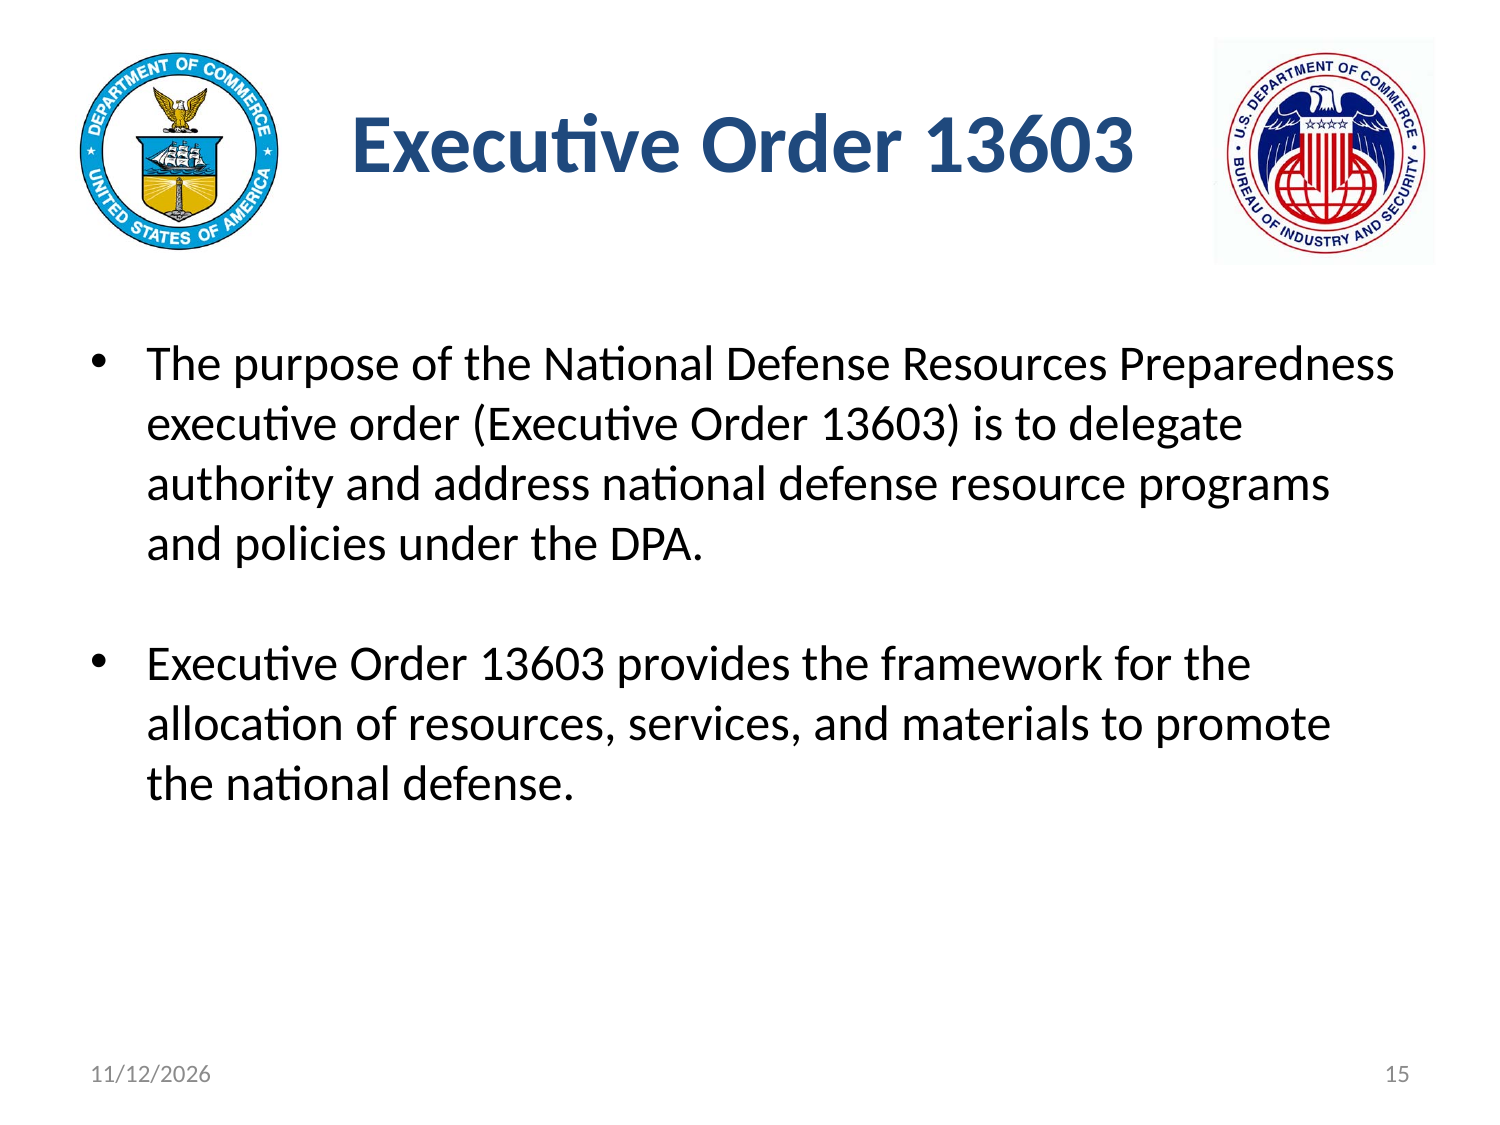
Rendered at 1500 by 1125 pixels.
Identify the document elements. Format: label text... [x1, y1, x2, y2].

picture [75, 49, 282, 253]
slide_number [75, 1042, 425, 1103]
slide_number 15 [1074, 1042, 1425, 1103]
picture [1212, 37, 1436, 265]
title Executive Order 13603 [300, 45, 1188, 233]
list The purpose of the National Defense Resources Preparedness executive order (Executive Order 13603) is to delegate authority and address national defense resource programs and policies under the DPA. Executive Order 13603 provides the framework for the allocation of resources, services, and materials to promote the national defense. [75, 262, 1425, 1025]
